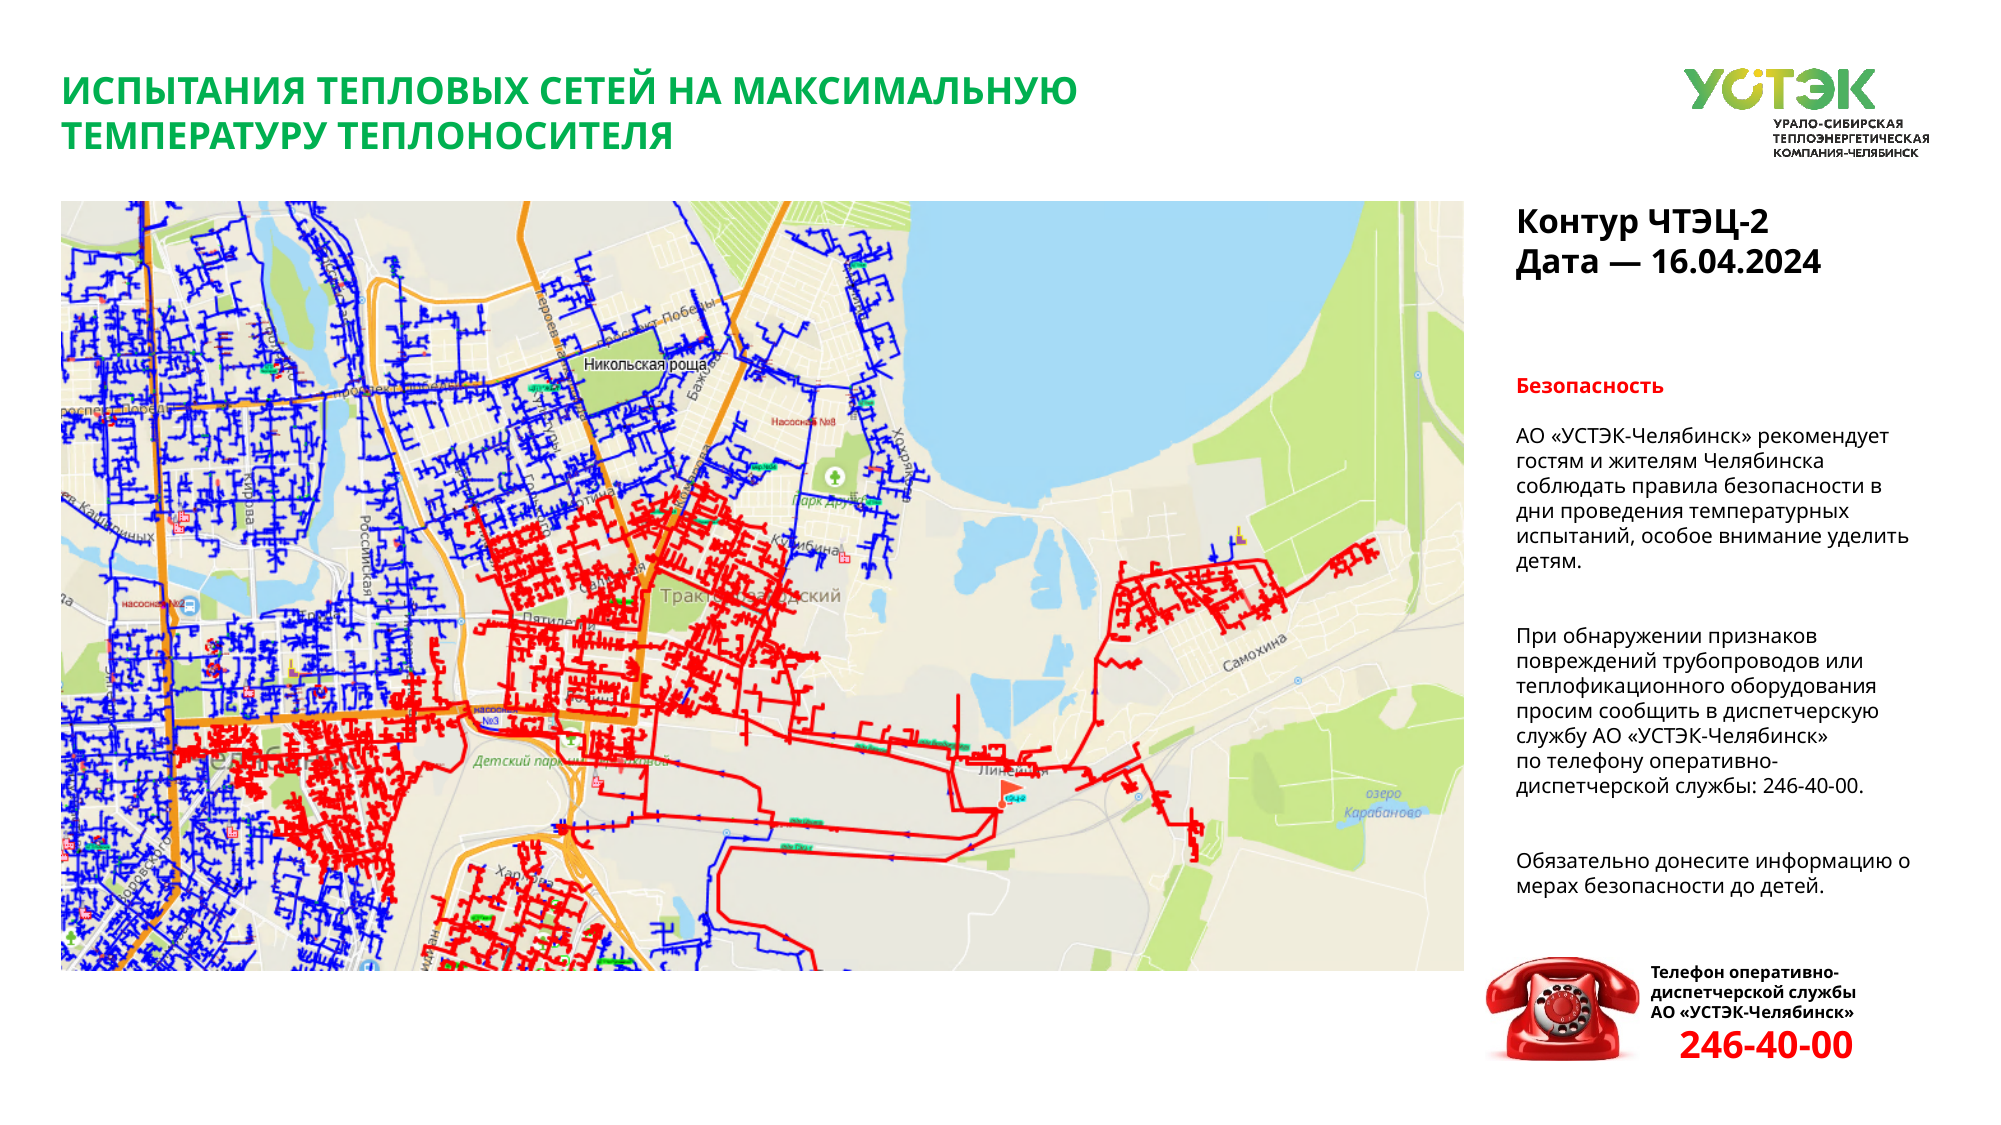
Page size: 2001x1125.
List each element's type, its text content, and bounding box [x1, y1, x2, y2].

text_box ИСПЫТАНИЯ ТЕПЛОВЫХ СЕТЕЙ НА МАКСИМАЛЬНУЮ ТЕМПЕРАТУРУ ТЕПЛОНОСИТЕЛЯ [46, 59, 1256, 164]
picture [1684, 68, 1929, 157]
text_box Безопасность АО «УСТЭК-Челябинск» рекомендует гостям и жителям Челябинска соблюдать правила безопасности в дни проведения температурных испытаний, особое внимание уделить детям. При обнаружении признаков повреждений трубопроводов или теплофикационного оборудования просим сообщить в диспетчерскую службу АО «УСТЭК-Челябинск» по телефону оперативно-диспетчерской службы: 246-40-00. Обязательно донесите информацию о мерах безопасности до детей. [1501, 315, 1929, 955]
text_box Контур ЧТЭЦ-2 Дата — 16.04.2024 [1501, 192, 1929, 288]
text_box Телефон оперативно-диспетчерской службы АО «УСТЭК-Челябинск» [1636, 954, 1951, 1030]
picture [1485, 957, 1640, 1061]
picture [61, 201, 1464, 971]
text_box 246-40-00 [1664, 1030, 1869, 1074]
